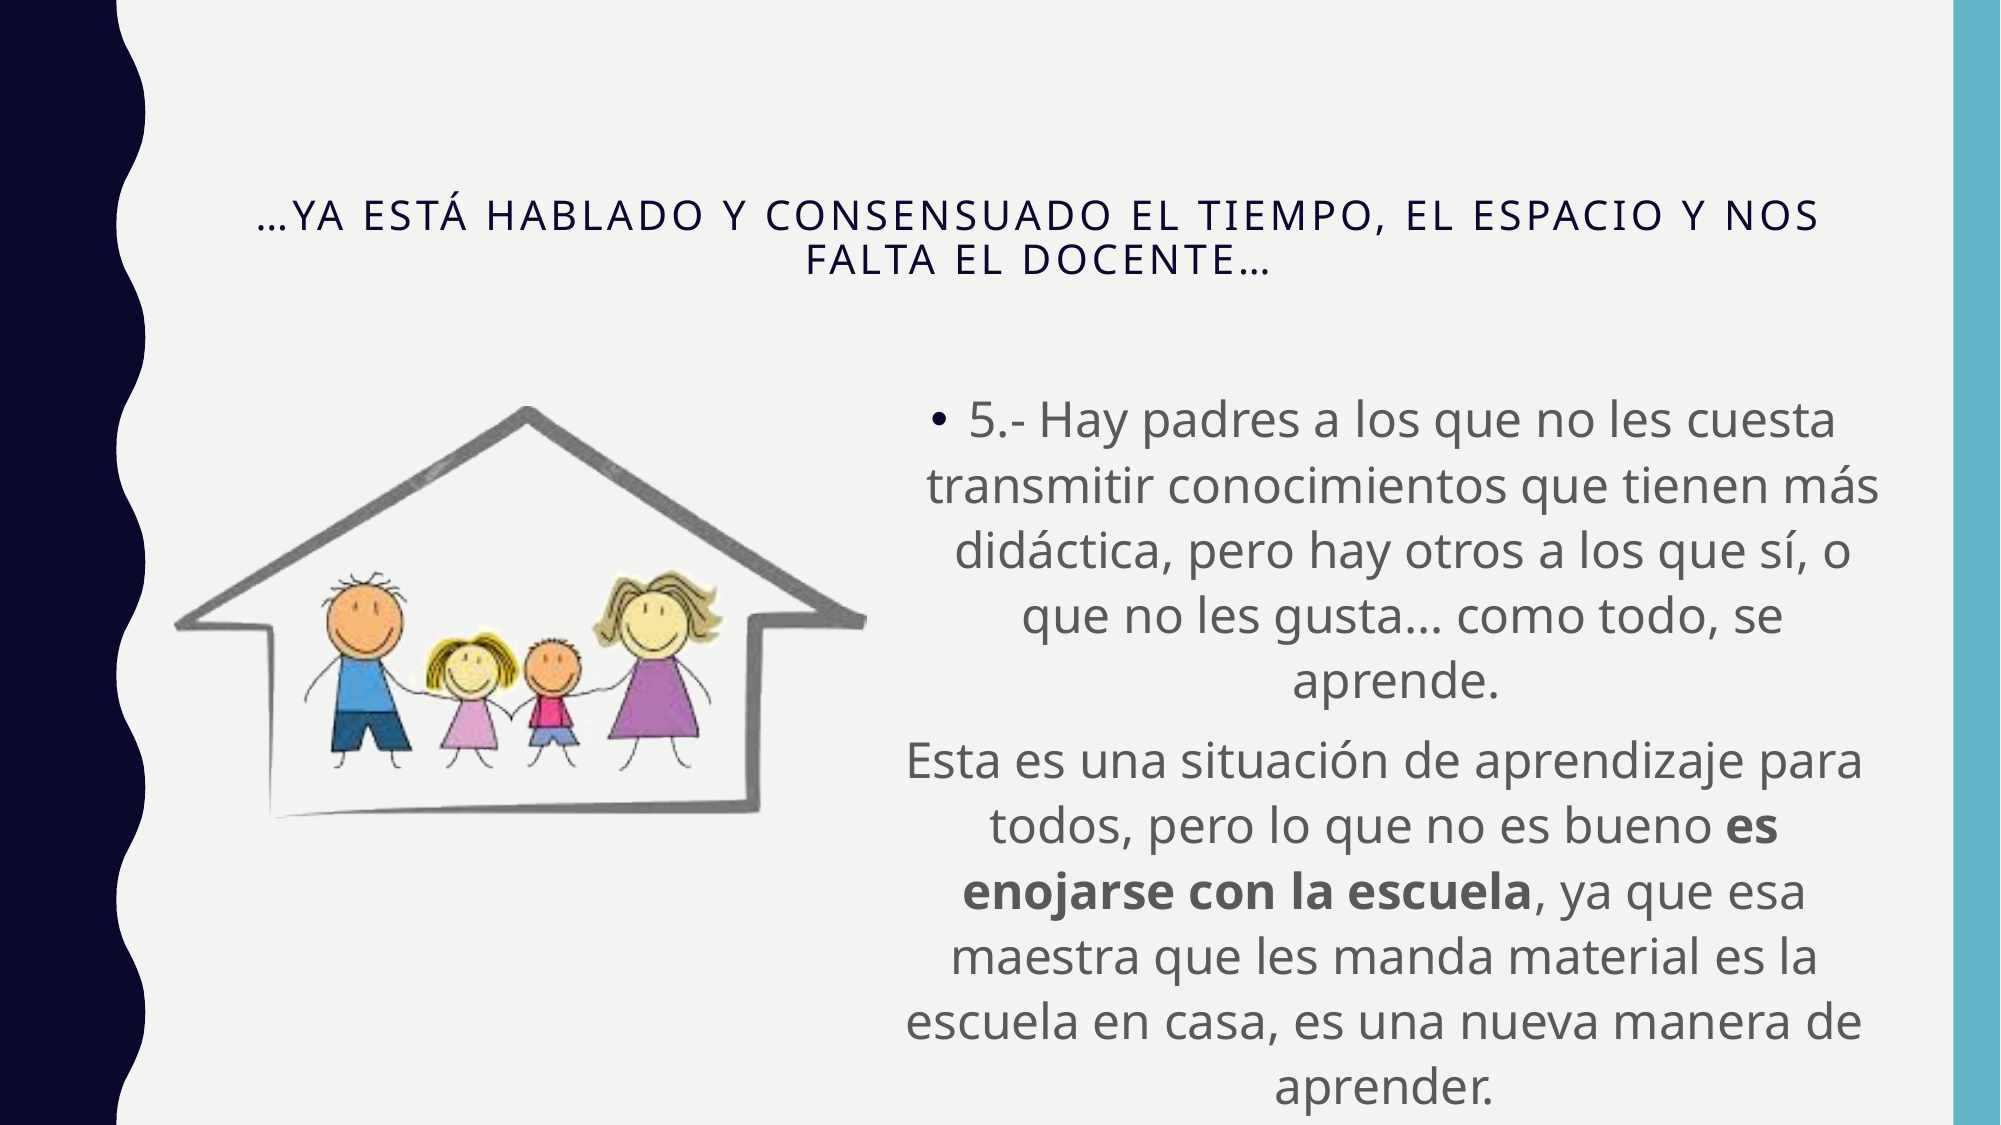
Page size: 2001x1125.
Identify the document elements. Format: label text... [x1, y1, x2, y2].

list 5.- Hay padres a los que no les cuesta transmitir conocimientos que tienen más didáctica, pero hay otros a los que sí, o que no les gusta… como todo, se aprende. Esta es una situación de aprendizaje para todos, pero lo que no es bueno es enojarse con la escuela, ya que esa maestra que les manda material es la escuela en casa, es una nueva manera de aprender. [866, 375, 1904, 1125]
picture [174, 406, 867, 822]
title …Ya está hablado y consensuado el tiempo, el espacio y nos falta el docente… [205, 187, 1875, 341]
